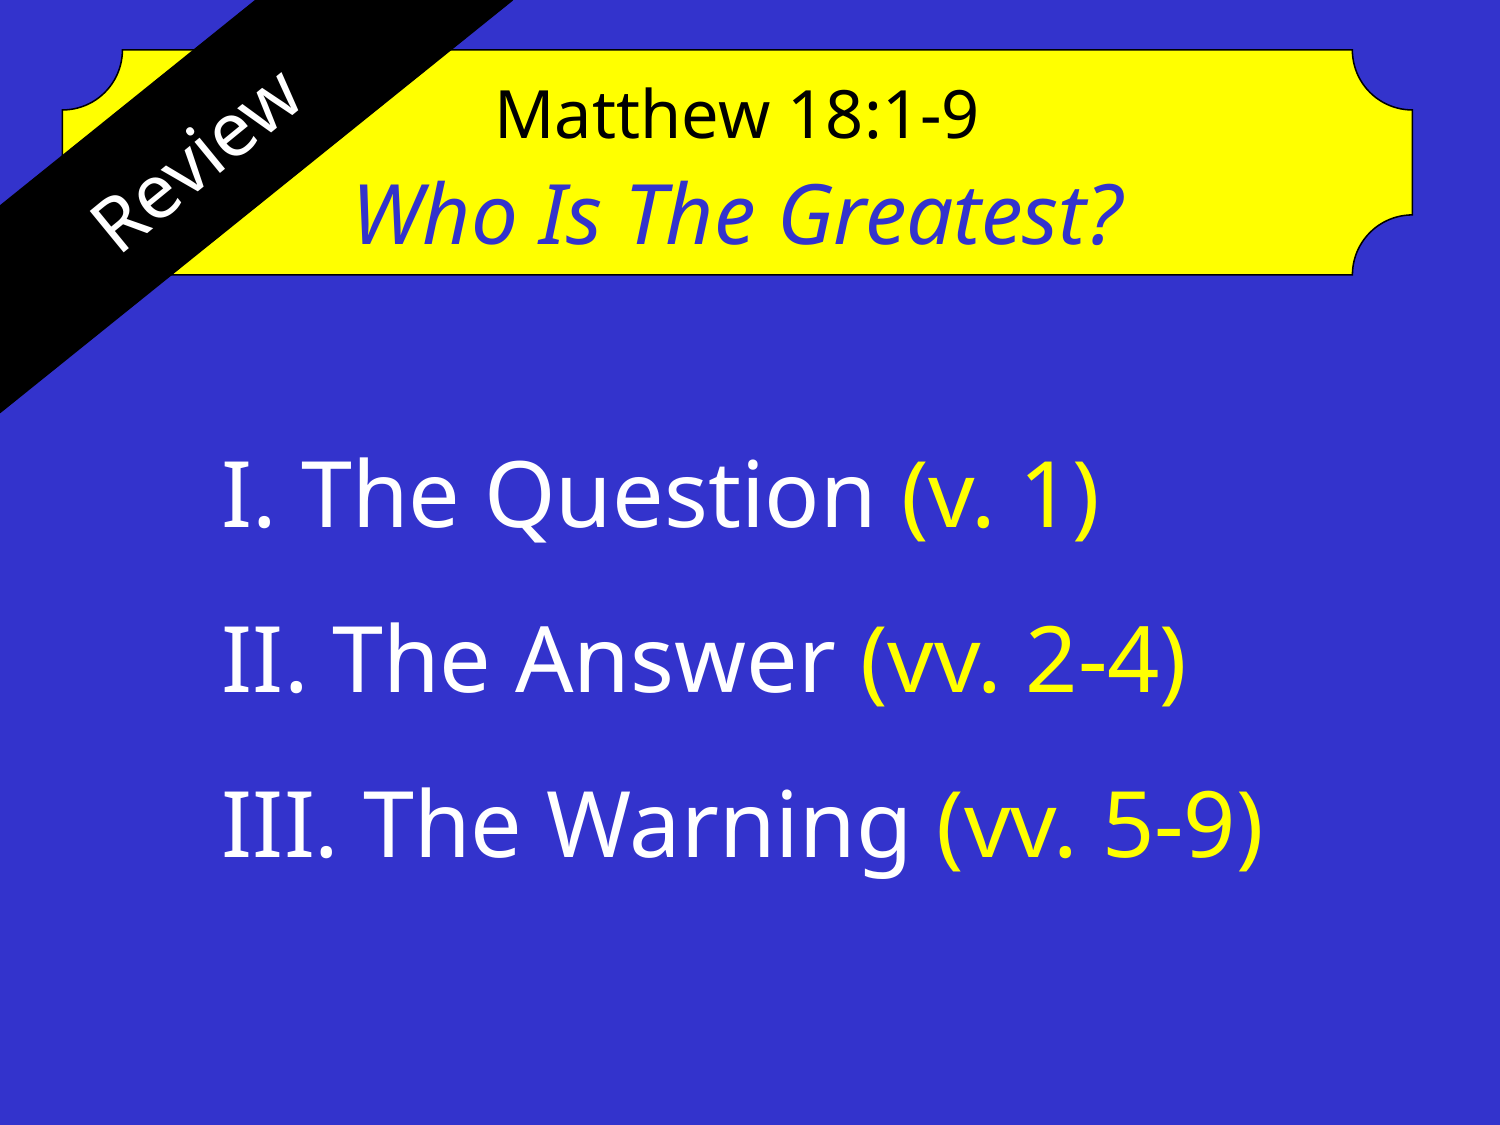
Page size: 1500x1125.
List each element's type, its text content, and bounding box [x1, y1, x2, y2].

text_box [0, 0, 513, 413]
text_box Matthew 18:1-9 Who Is The Greatest? [62, 49, 194, 155]
text_box Matthew 18:1-9 Who Is The Greatest? [173, 49, 1413, 275]
text_box I. The Question (v. 1) II. The Answer (vv. 2-4) III. The Warning (vv. 5-9) [207, 373, 1280, 883]
text_box Review [49, 25, 339, 289]
